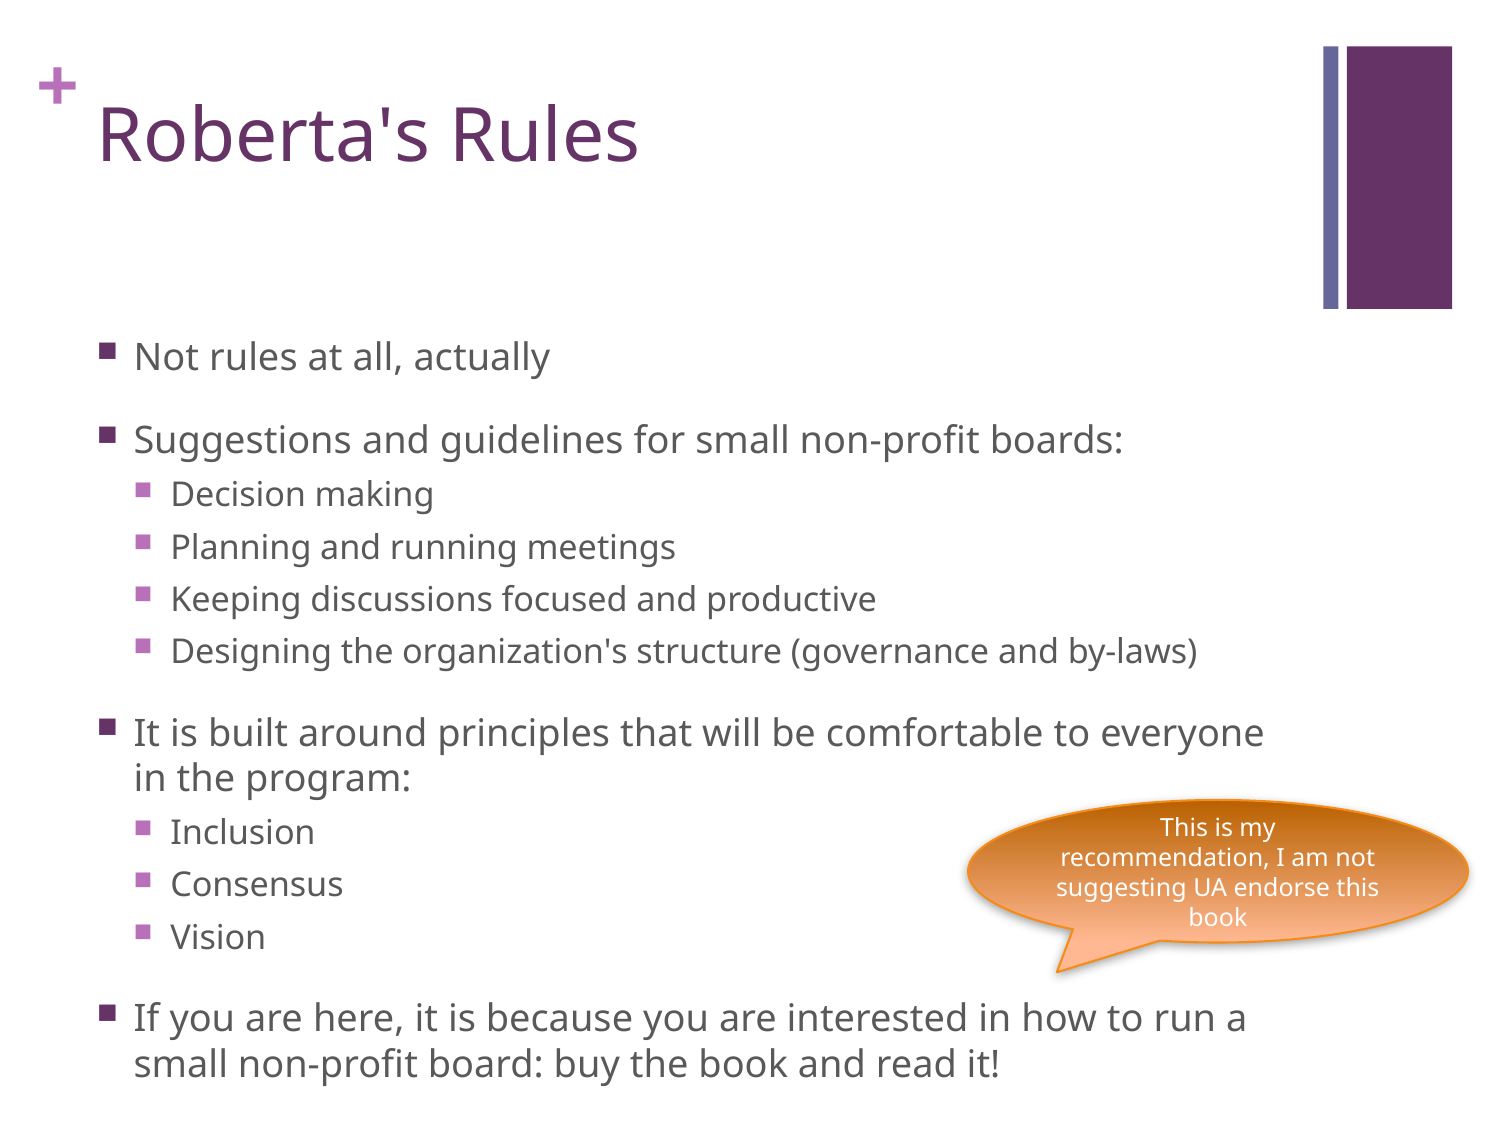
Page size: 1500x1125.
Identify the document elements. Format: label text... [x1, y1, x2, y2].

title Roberta's Rules [81, 79, 1322, 263]
text_box This is my recommendation, I am not suggesting UA endorse this book [967, 798, 1470, 974]
list Not rules at all, actually Suggestions and guidelines for small non-profit boards: Decision making Planning and running meetings Keeping discussions focused and productive Designing the organization's structure (governance and by-laws) It is built around principles that will be comfortable to everyone in the program: Inclusion Consensus Vision If you are here, it is because you are interested in how to run a small non-profit board: buy the book and read it! [81, 324, 1322, 1094]
